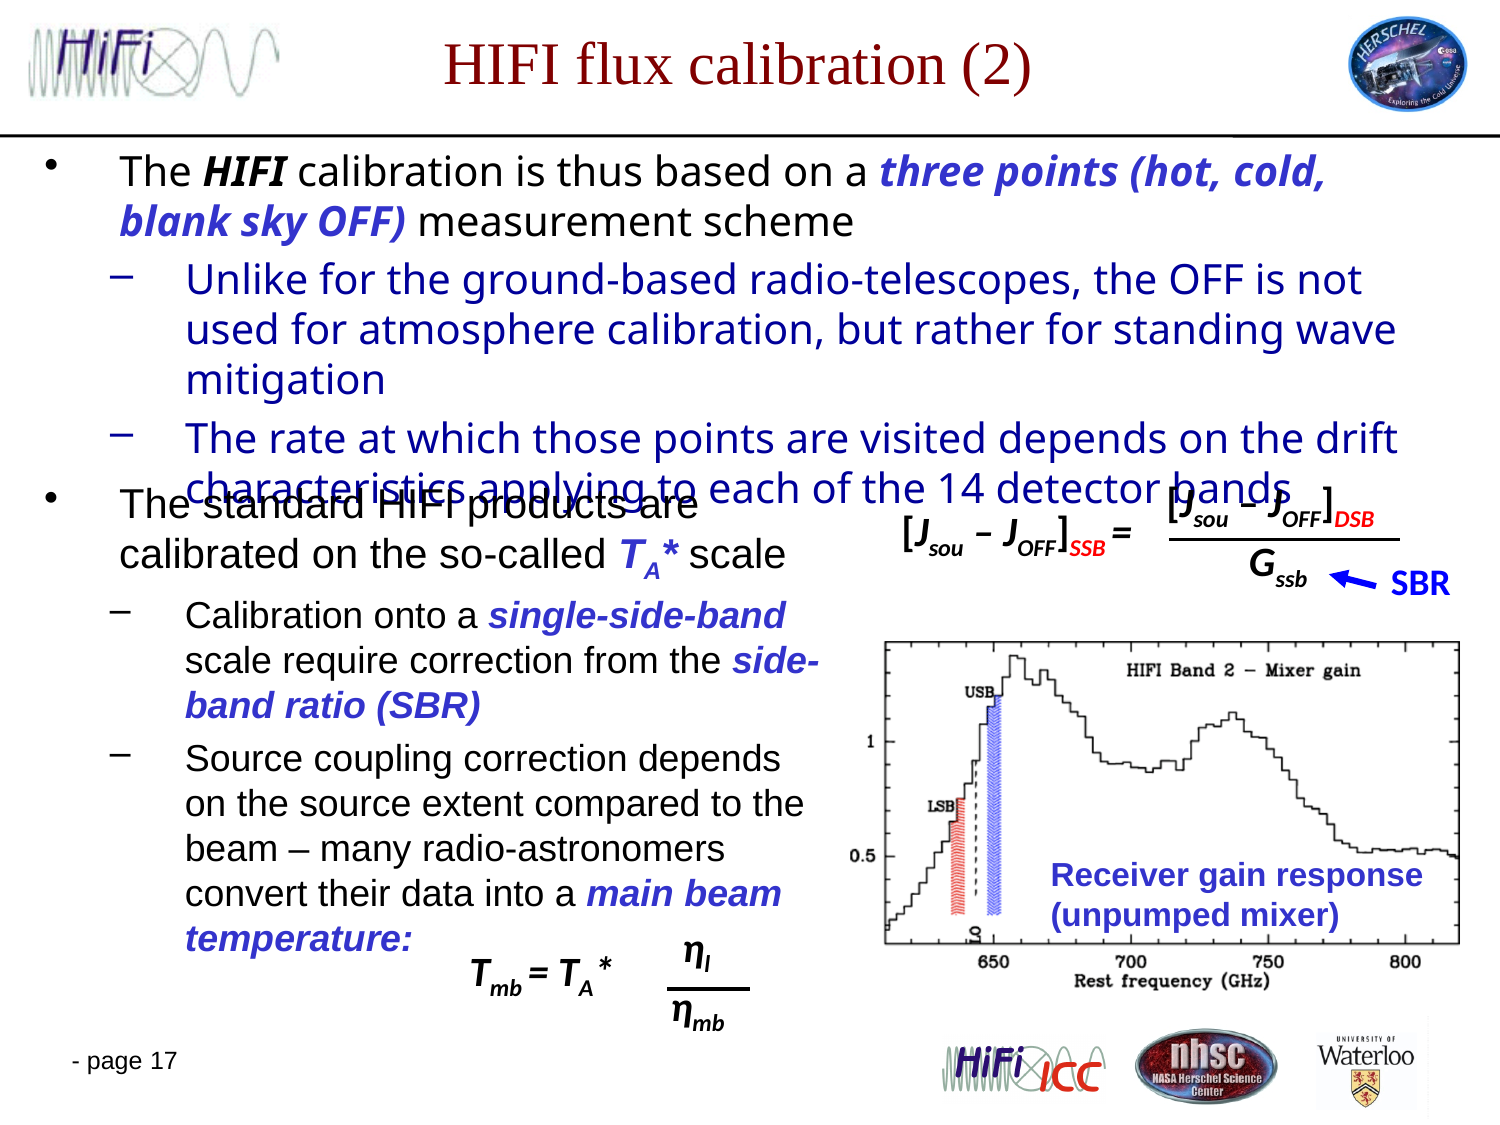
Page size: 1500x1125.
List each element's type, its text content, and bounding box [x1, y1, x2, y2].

picture [1306, 1015, 1429, 1120]
picture [18, 14, 123, 109]
list The HIFI calibration is thus based on a three points (hot, cold, blank sky OFF) measurement scheme Unlike for the ground-based radio-telescopes, the OFF is not used for atmosphere calibration, but rather for standing wave mitigation The rate at which those points are visited depends on the drift characteristics applying to each of the 14 detector bands [29, 137, 1447, 445]
picture [1131, 1024, 1282, 1108]
picture [844, 632, 1464, 1000]
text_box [886, 468, 1500, 610]
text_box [454, 912, 774, 1039]
text_box The standard HIFI products are calibrated on the so-called TA* scale Calibration onto a single-side-band scale require correction from the side-band ratio (SBR) Source coupling correction depends on the source extent compared to the beam – many radio-astronomers convert their data into a main beam temperature: [29, 469, 845, 1037]
picture [1353, 15, 1469, 114]
picture [942, 1034, 1106, 1104]
title HIFI flux calibration (2) [123, 7, 1353, 114]
